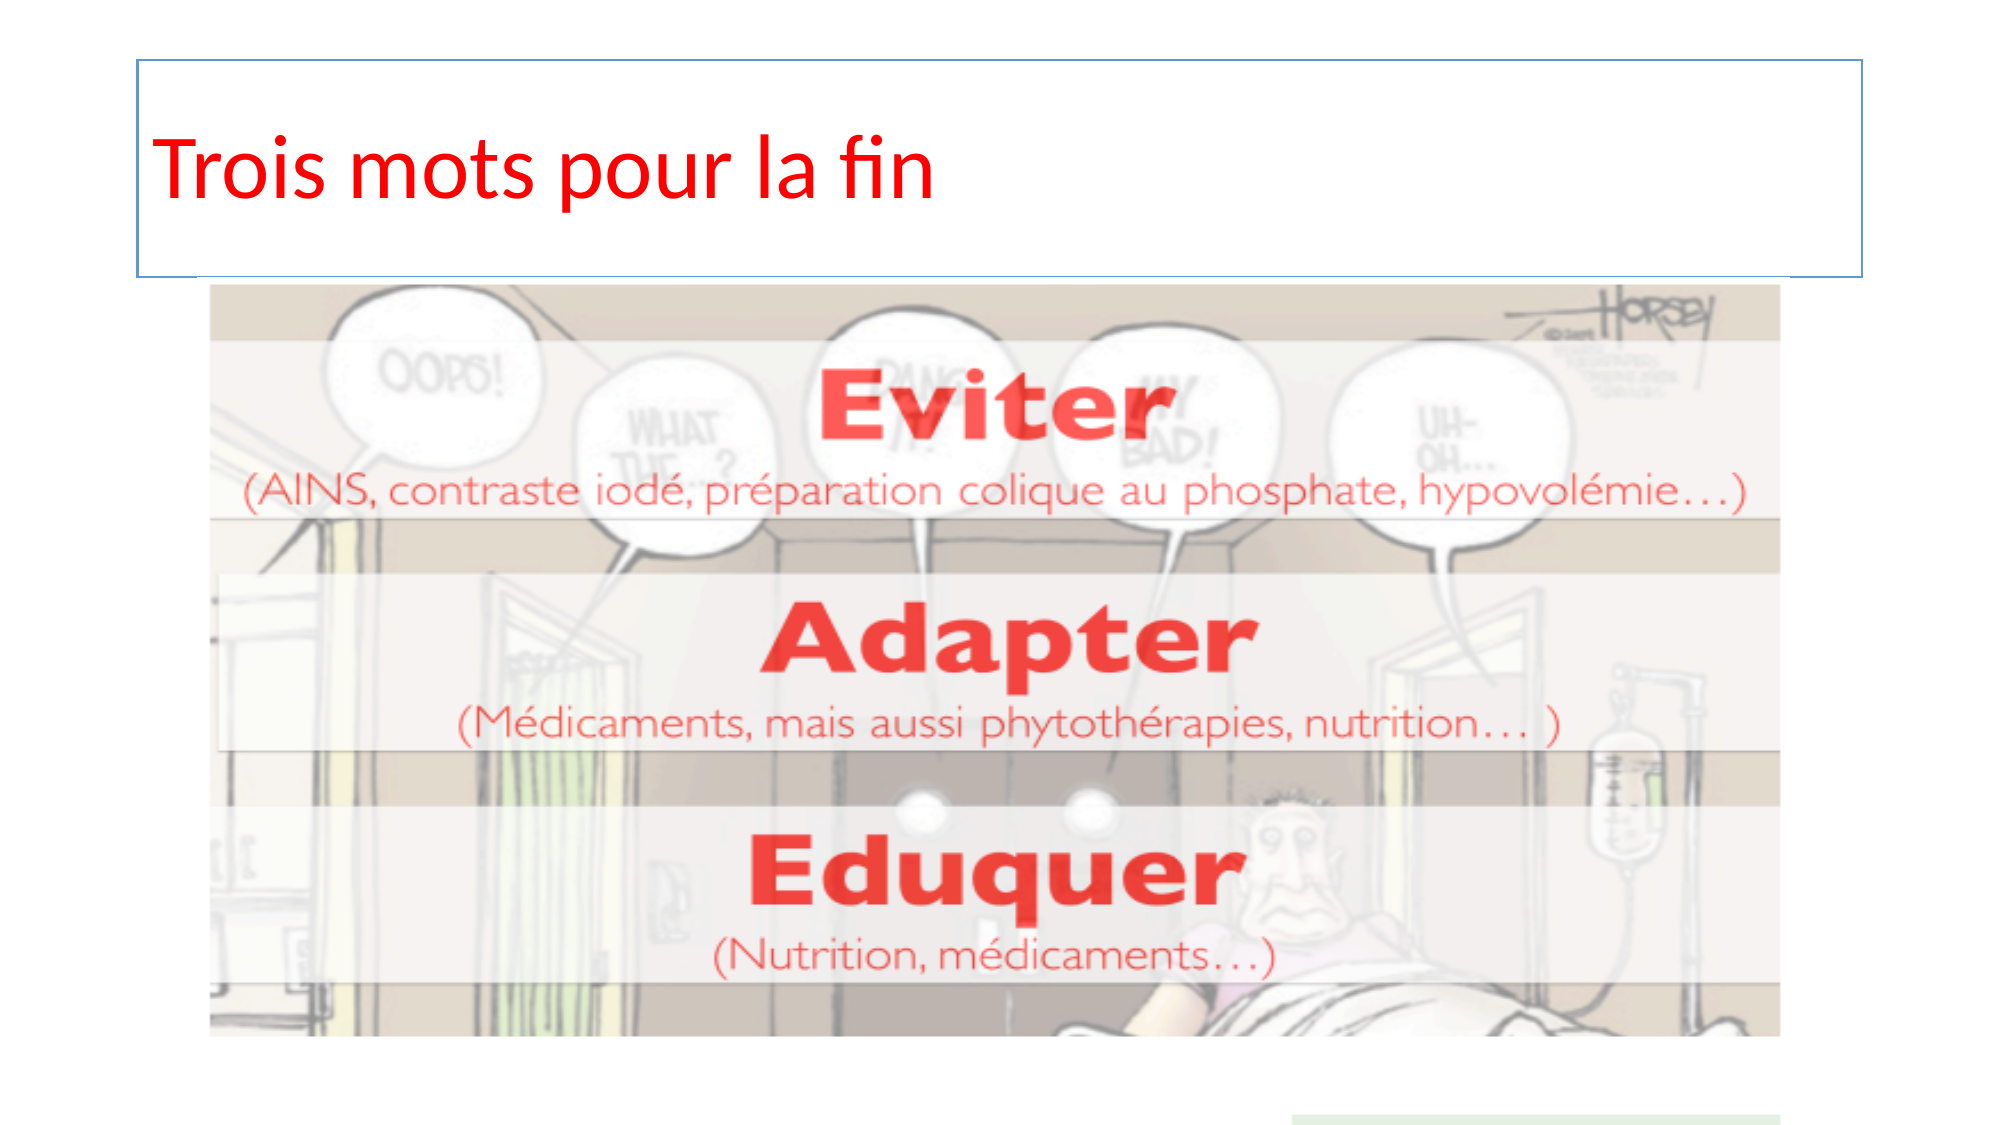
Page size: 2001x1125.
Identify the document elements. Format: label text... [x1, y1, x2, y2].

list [197, 277, 1790, 1125]
title Trois mots pour la fin [136, 59, 1863, 278]
